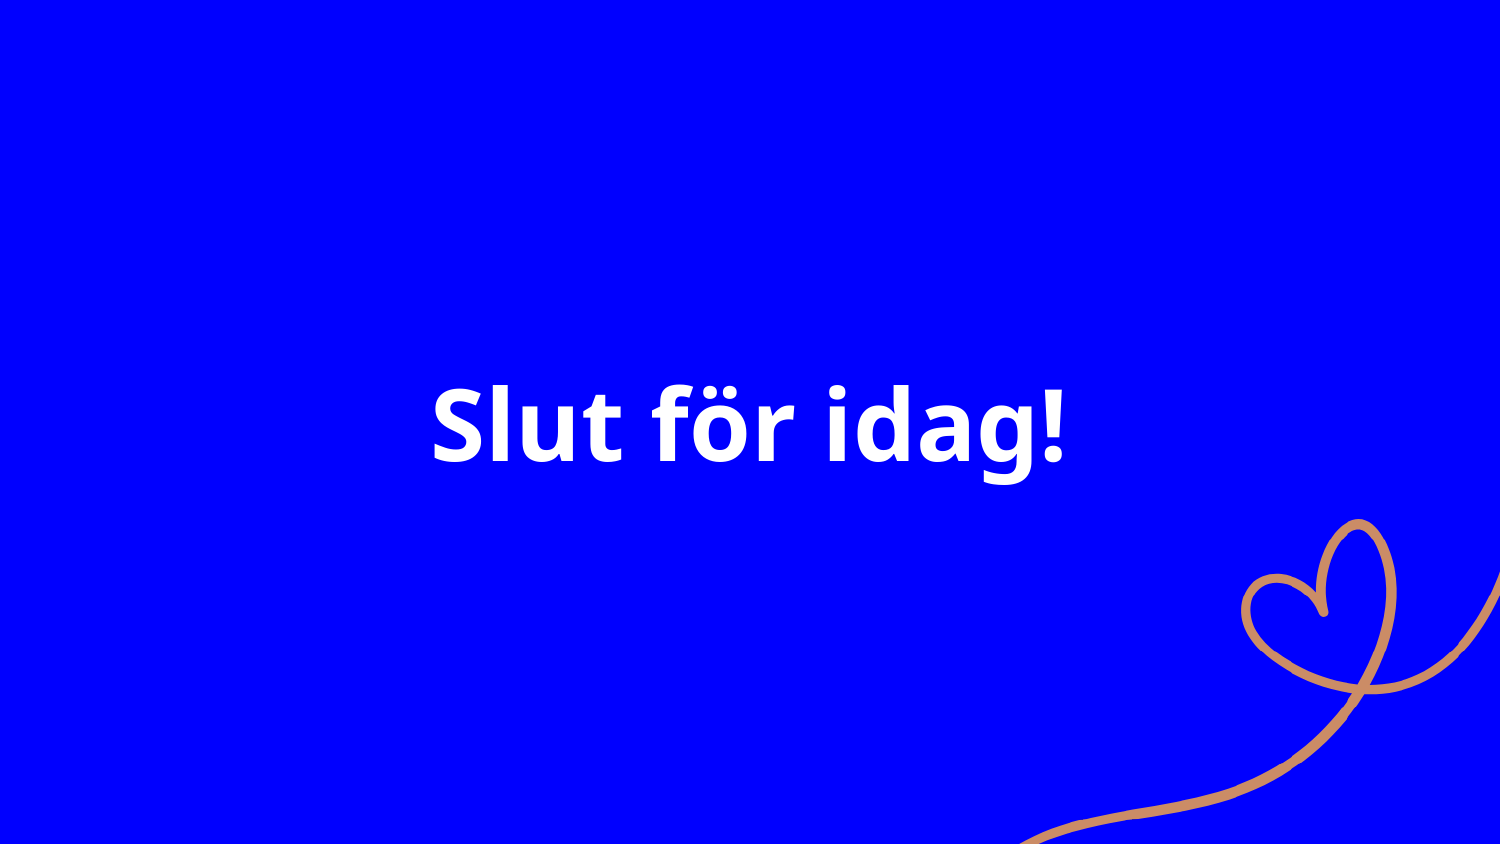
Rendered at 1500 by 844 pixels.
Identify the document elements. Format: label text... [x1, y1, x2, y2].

title Slut för idag! [227, 86, 1273, 758]
picture [349, 149, 1500, 844]
